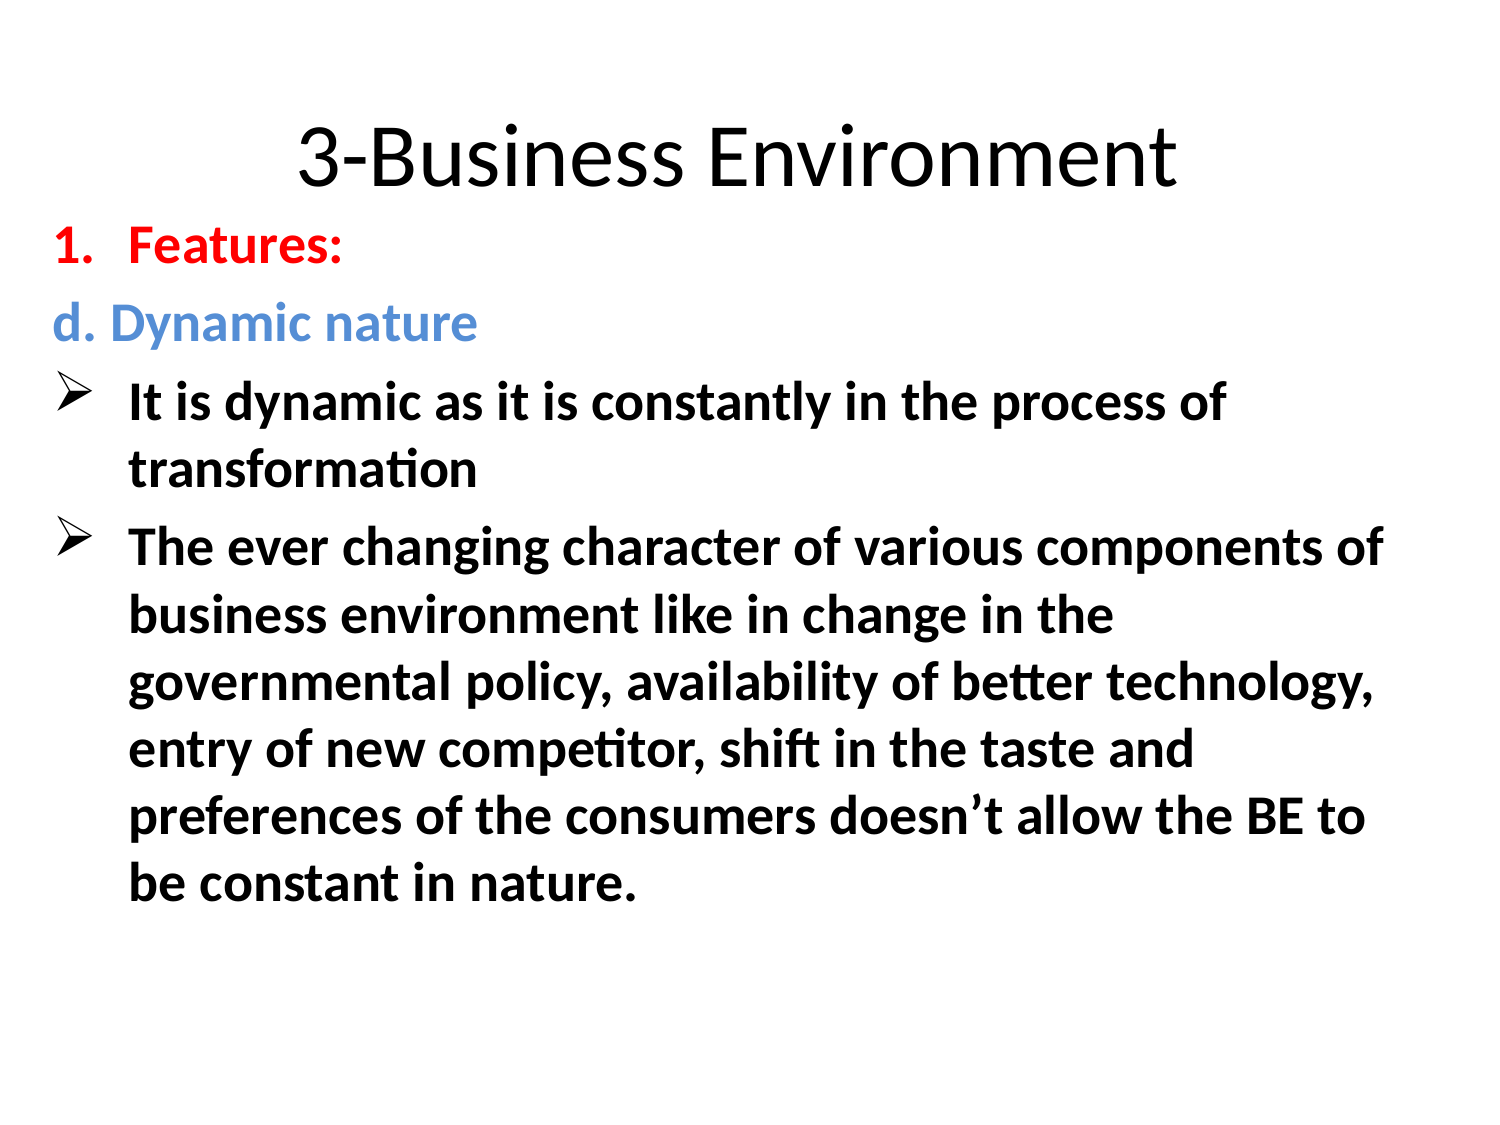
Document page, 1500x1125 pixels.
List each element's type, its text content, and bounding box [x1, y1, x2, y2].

title 3-Business Environment [99, 87, 1375, 200]
subtitle Features: d. Dynamic nature It is dynamic as it is constantly in the process of transformation The ever changing character of various components of business environment like in change in the governmental policy, availability of better technology, entry of new competitor, shift in the taste and preferences of the consumers doesn’t allow the BE to be constant in nature. [37, 200, 1450, 1075]
